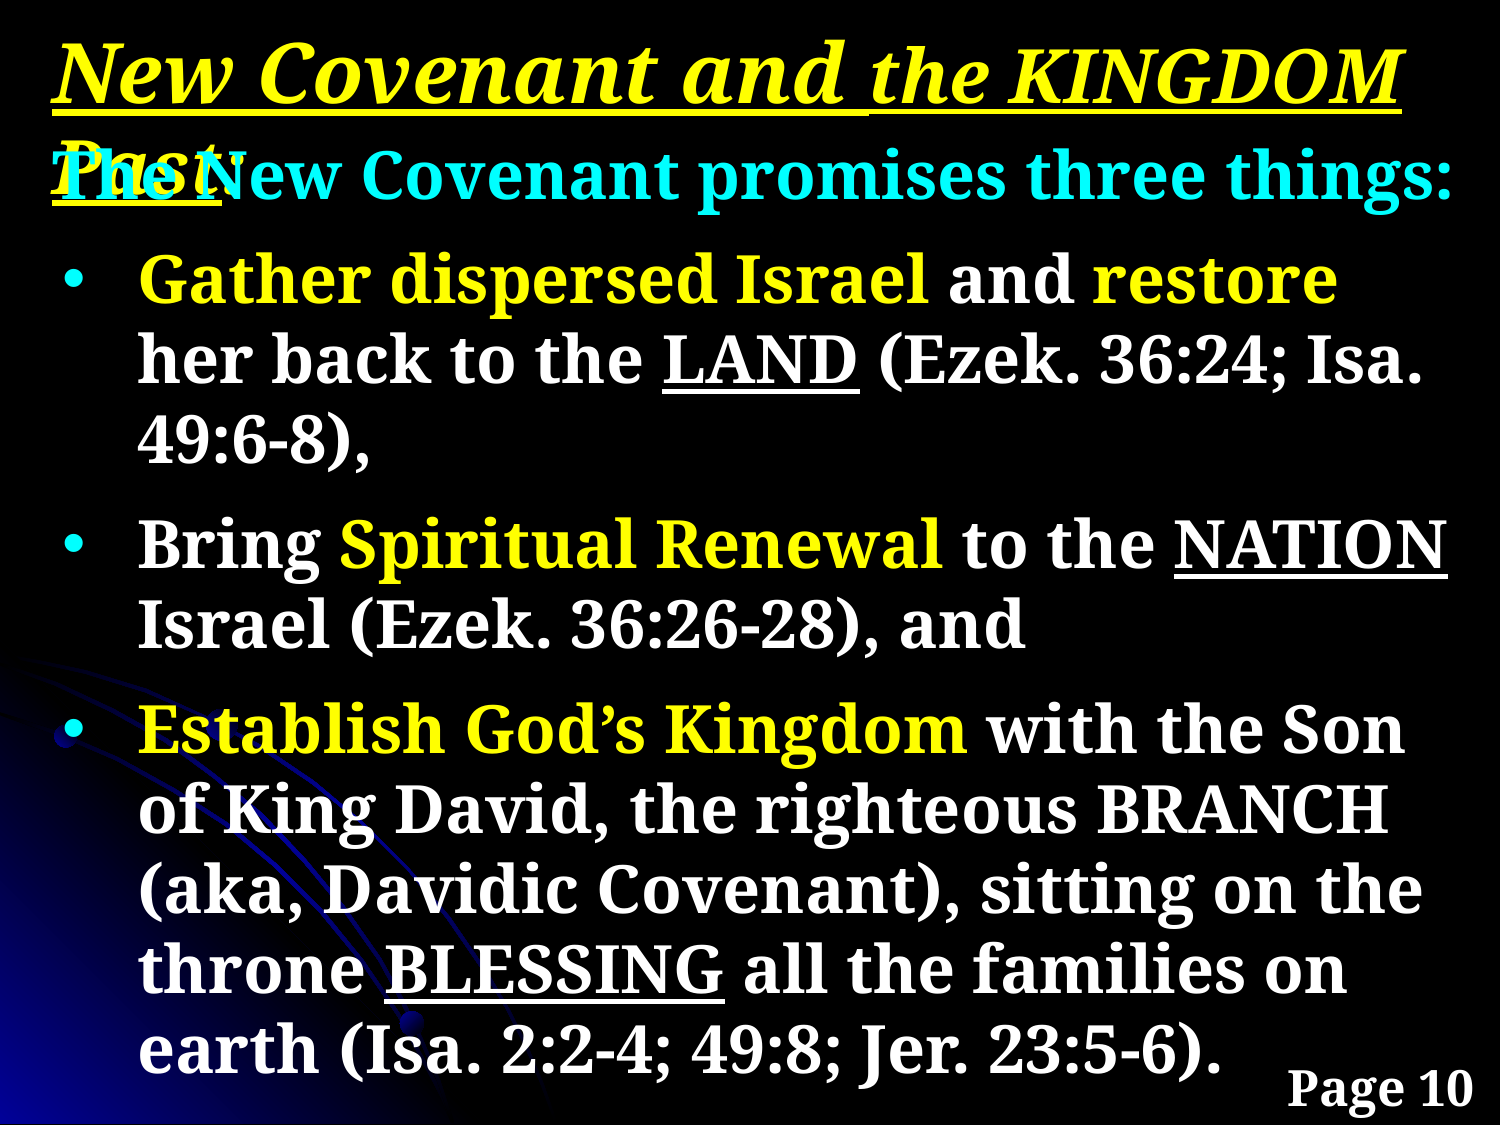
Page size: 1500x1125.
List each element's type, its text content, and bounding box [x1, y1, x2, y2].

text_box New Covenant and the KINGDOM Past: [37, 12, 1500, 218]
text_box Page 10 [1262, 1040, 1500, 1124]
text_box The New Covenant promises three things: Gather dispersed Israel and restore her back to the LAND (Ezek. 36:24; Isa. 49:6-8), Bring Spiritual Renewal to the NATION Israel (Ezek. 36:26-28), and Establish God’s Kingdom with the Son of King David, the righteous BRANCH (aka, Davidic Covenant), sitting on the throne BLESSING all the families on earth (Isa. 2:2-4; 49:8; Jer. 23:5-6). [37, 125, 1475, 1095]
